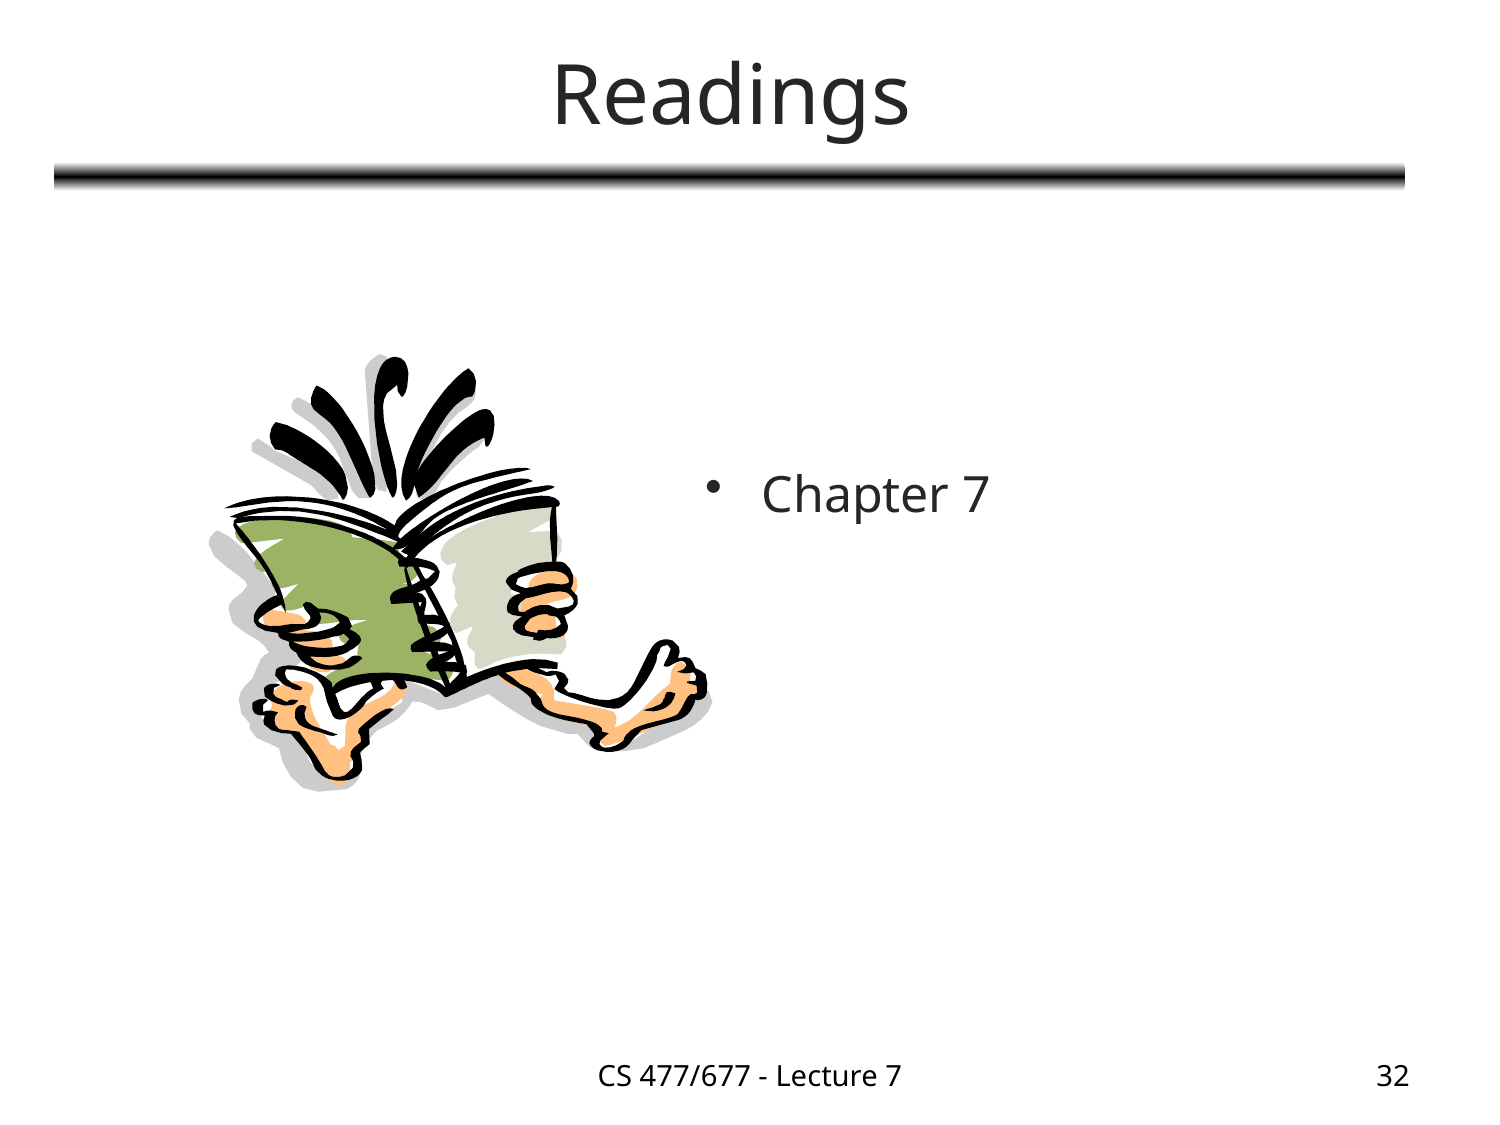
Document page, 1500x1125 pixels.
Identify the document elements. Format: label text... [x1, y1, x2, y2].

footer CS 477/677 - Lecture 7 [512, 1049, 988, 1103]
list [208, 351, 717, 796]
slide_number 32 [1074, 1049, 1426, 1103]
title Readings [55, 16, 1407, 166]
list Chapter 7 [722, 455, 1402, 791]
